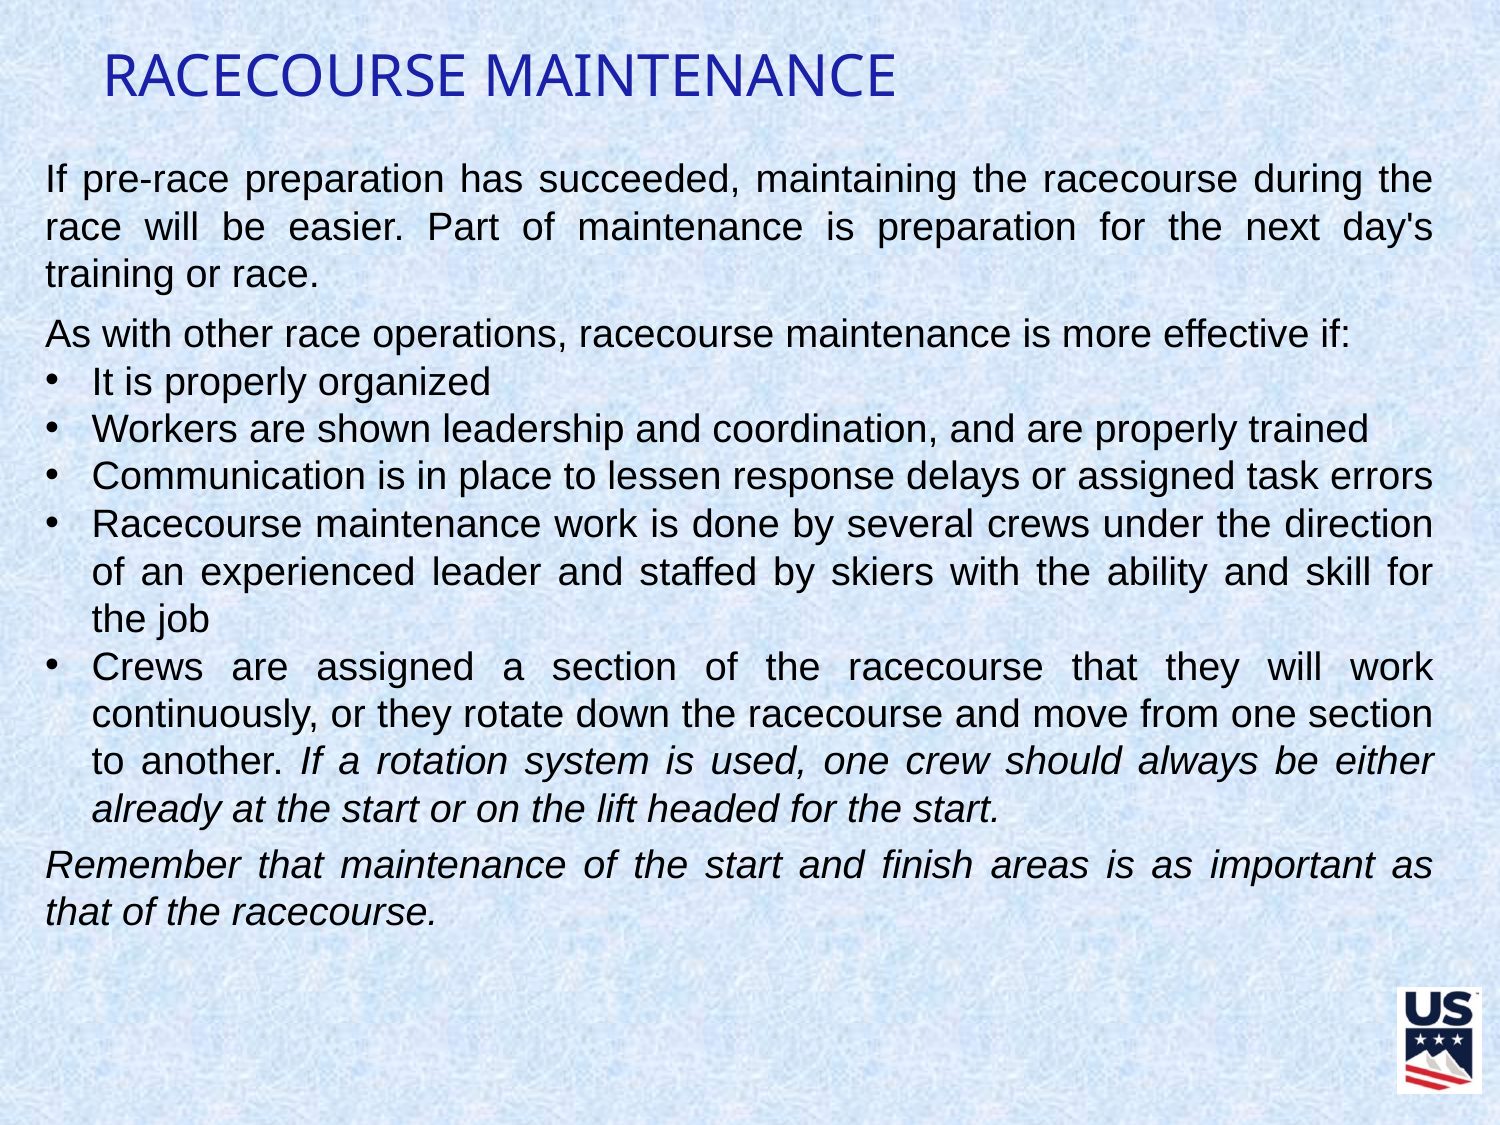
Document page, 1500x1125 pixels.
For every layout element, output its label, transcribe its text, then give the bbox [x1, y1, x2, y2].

picture [0, 0, 1500, 1125]
text_box If pre-race preparation has succeeded, maintaining the racecourse during the race will be easier. Part of maintenance is preparation for the next day's training or race. As with other race operations, racecourse maintenance is more effective if: It is properly organized Workers are shown leadership and coordination, and are properly trained Communication is in place to lessen response delays or assigned task errors Racecourse maintenance work is done by several crews under the direction of an experienced leader and staffed by skiers with the ability and skill for the job Crews are assigned a section of the racecourse that they will work continuously, or they rotate down the racecourse and move from one section to another. If a rotation system is used, one crew should always be either already at the start or on the lift headed for the start. Remember that maintenance of the start and finish areas is as important as that of the racecourse. [30, 145, 1450, 986]
text_box RACECOURSE MAINTENANCE [87, 30, 913, 116]
